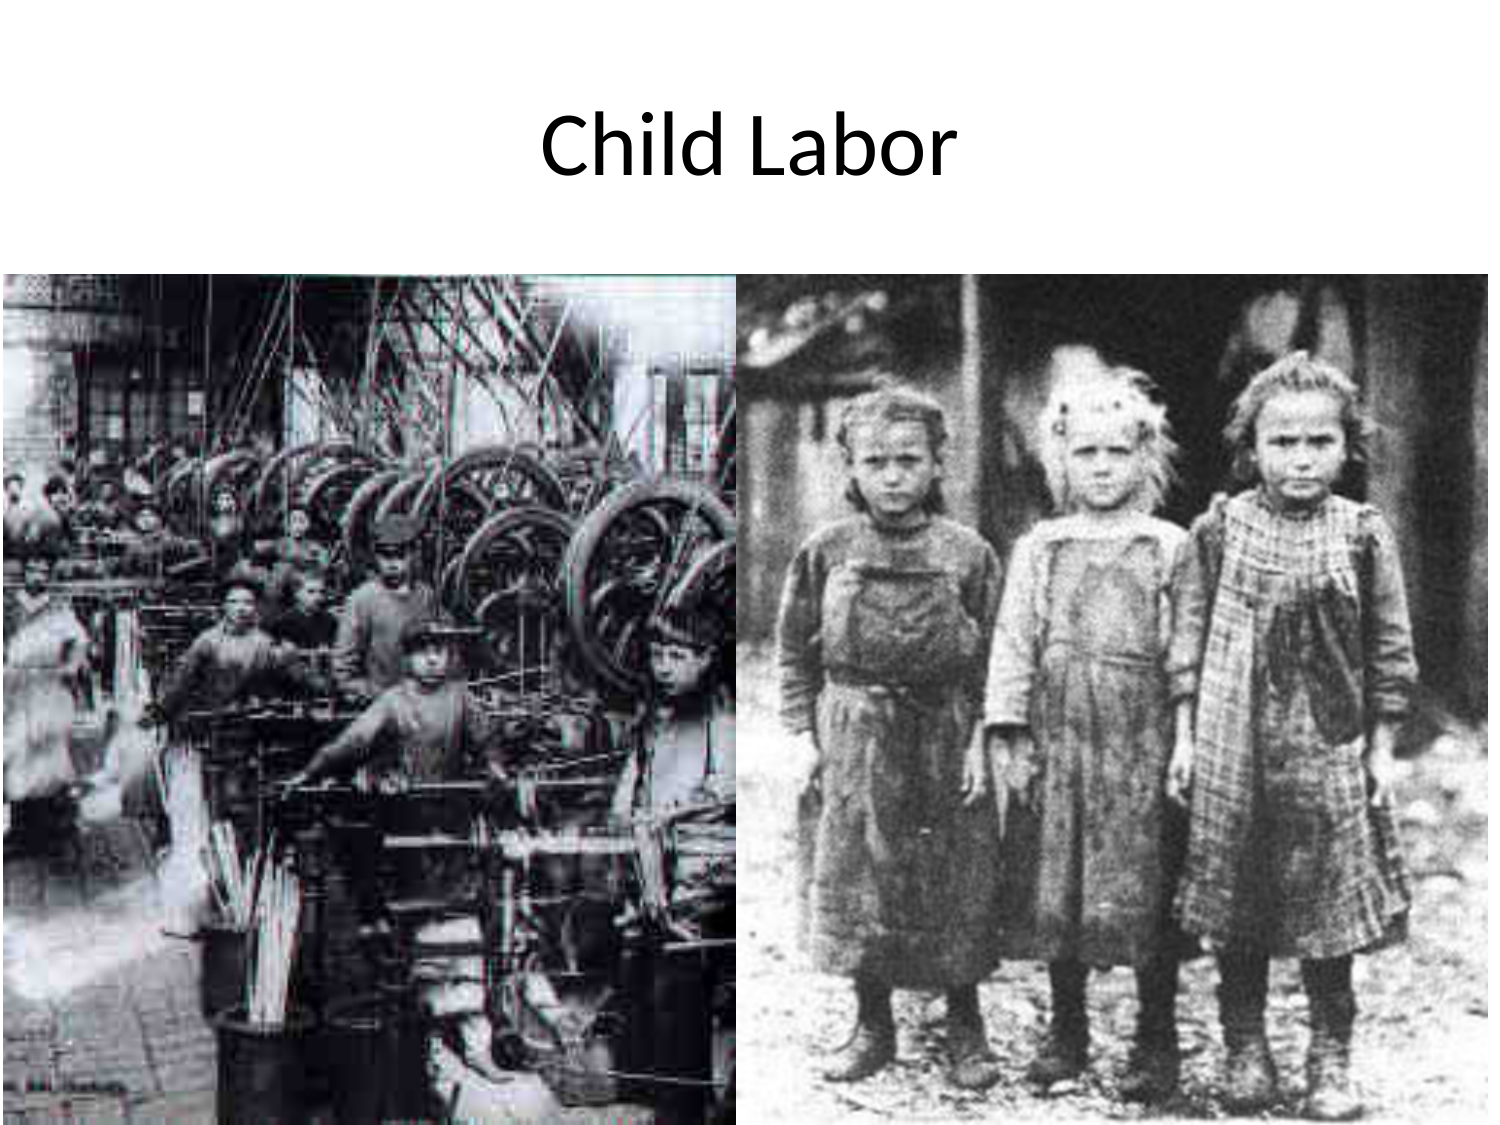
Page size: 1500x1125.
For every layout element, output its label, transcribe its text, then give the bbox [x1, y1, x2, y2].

picture [3, 274, 1488, 1125]
title Child Labor [75, 45, 1425, 233]
